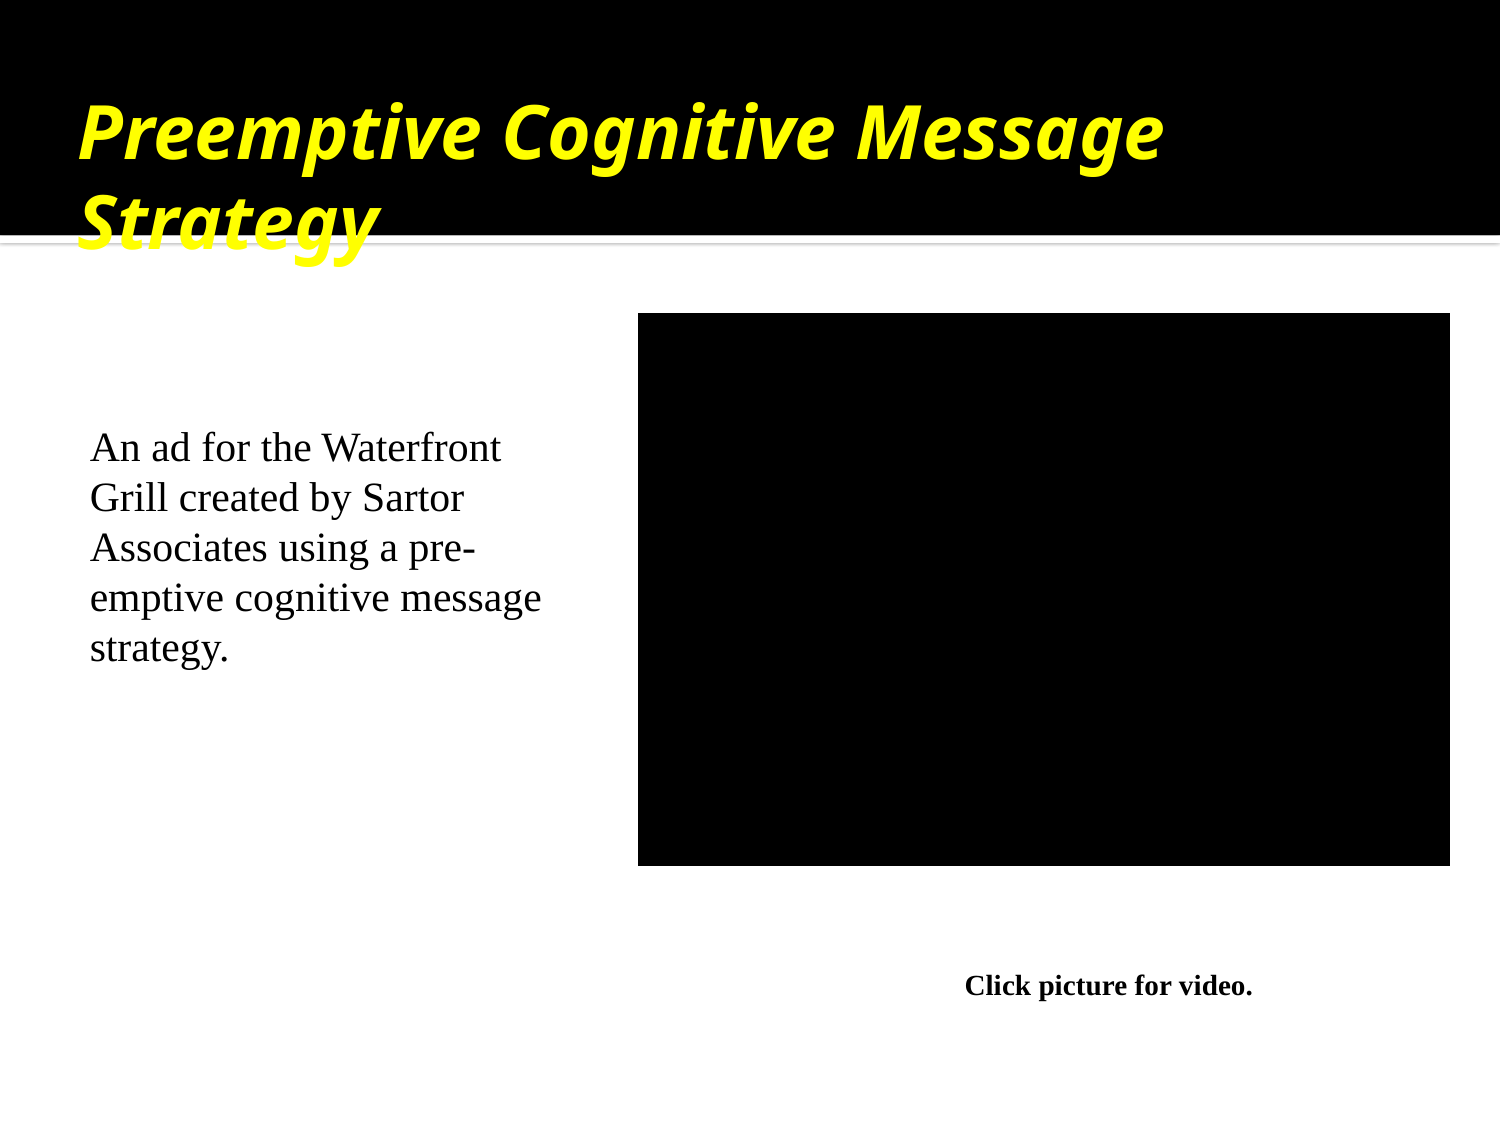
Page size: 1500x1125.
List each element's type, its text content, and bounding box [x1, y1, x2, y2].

text_box An ad for the Waterfront Grill created by Sartor Associates using a pre-emptive cognitive message strategy. [75, 412, 575, 678]
title Preemptive Cognitive Message Strategy [62, 62, 1413, 288]
text_box Click picture for video. [949, 958, 1269, 1009]
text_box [637, 312, 1450, 867]
